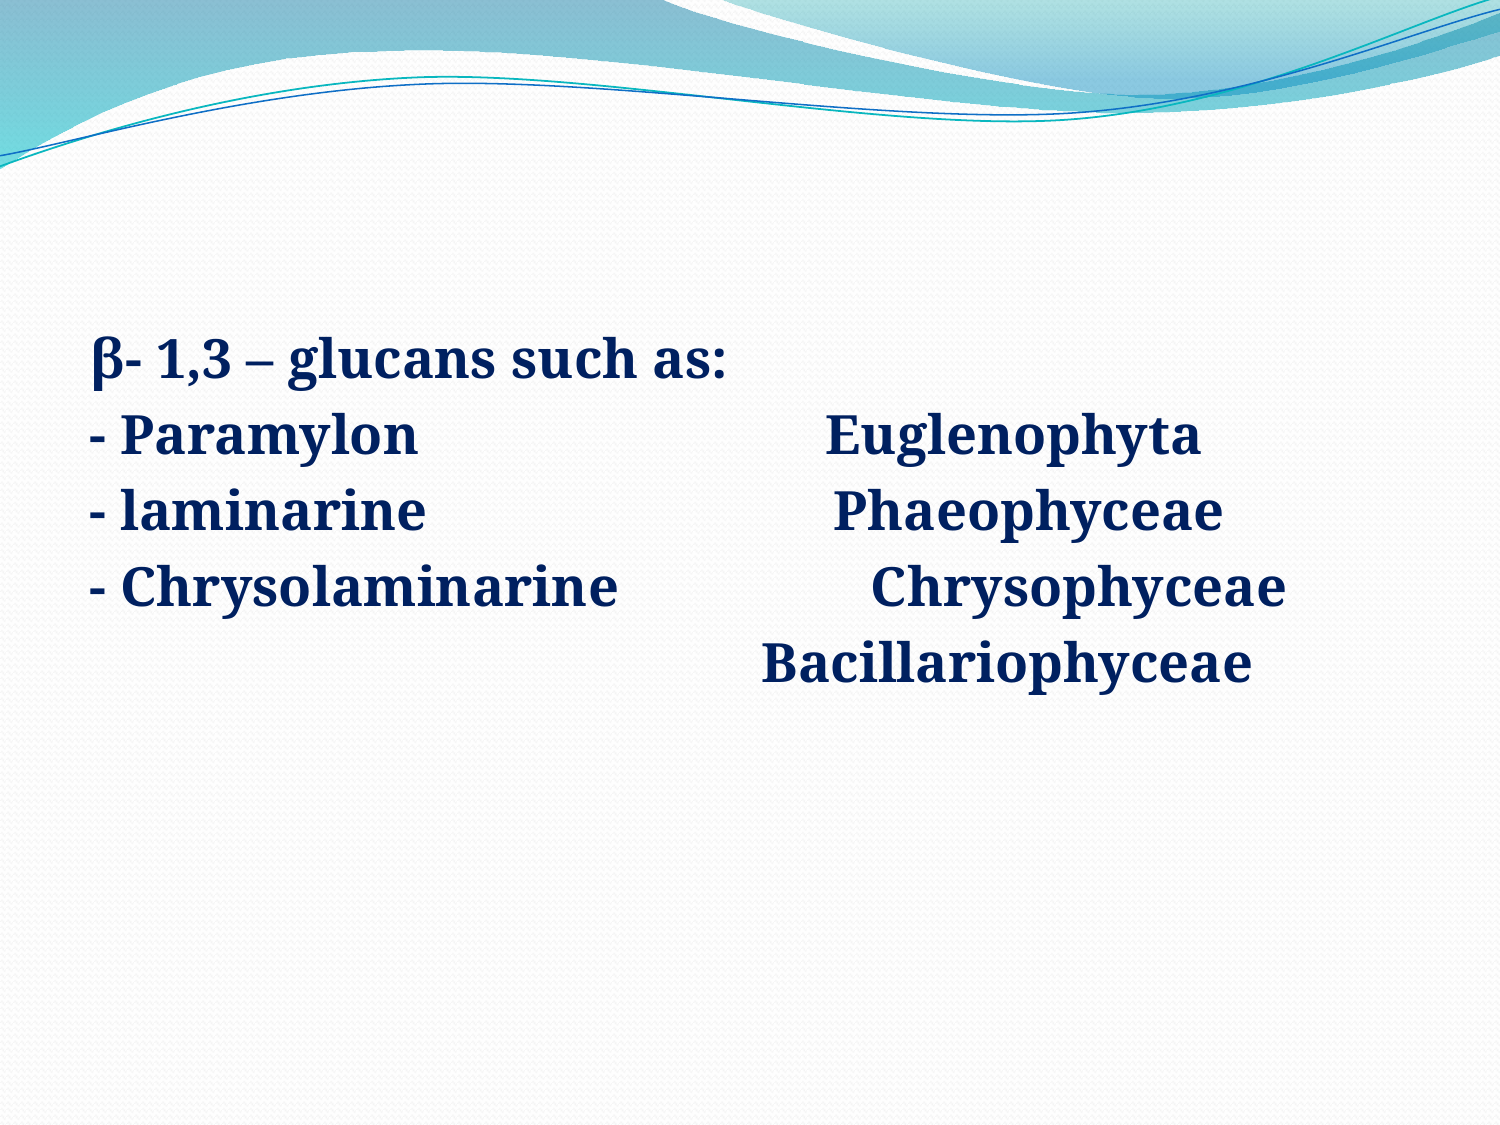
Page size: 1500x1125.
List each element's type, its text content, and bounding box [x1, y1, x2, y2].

list β- 1,3 – glucans such as: - Paramylon Euglenophyta - laminarine Phaeophyceae - Chrysolaminarine Chrysophyceae Bacillariophyceae [75, 317, 1425, 1038]
